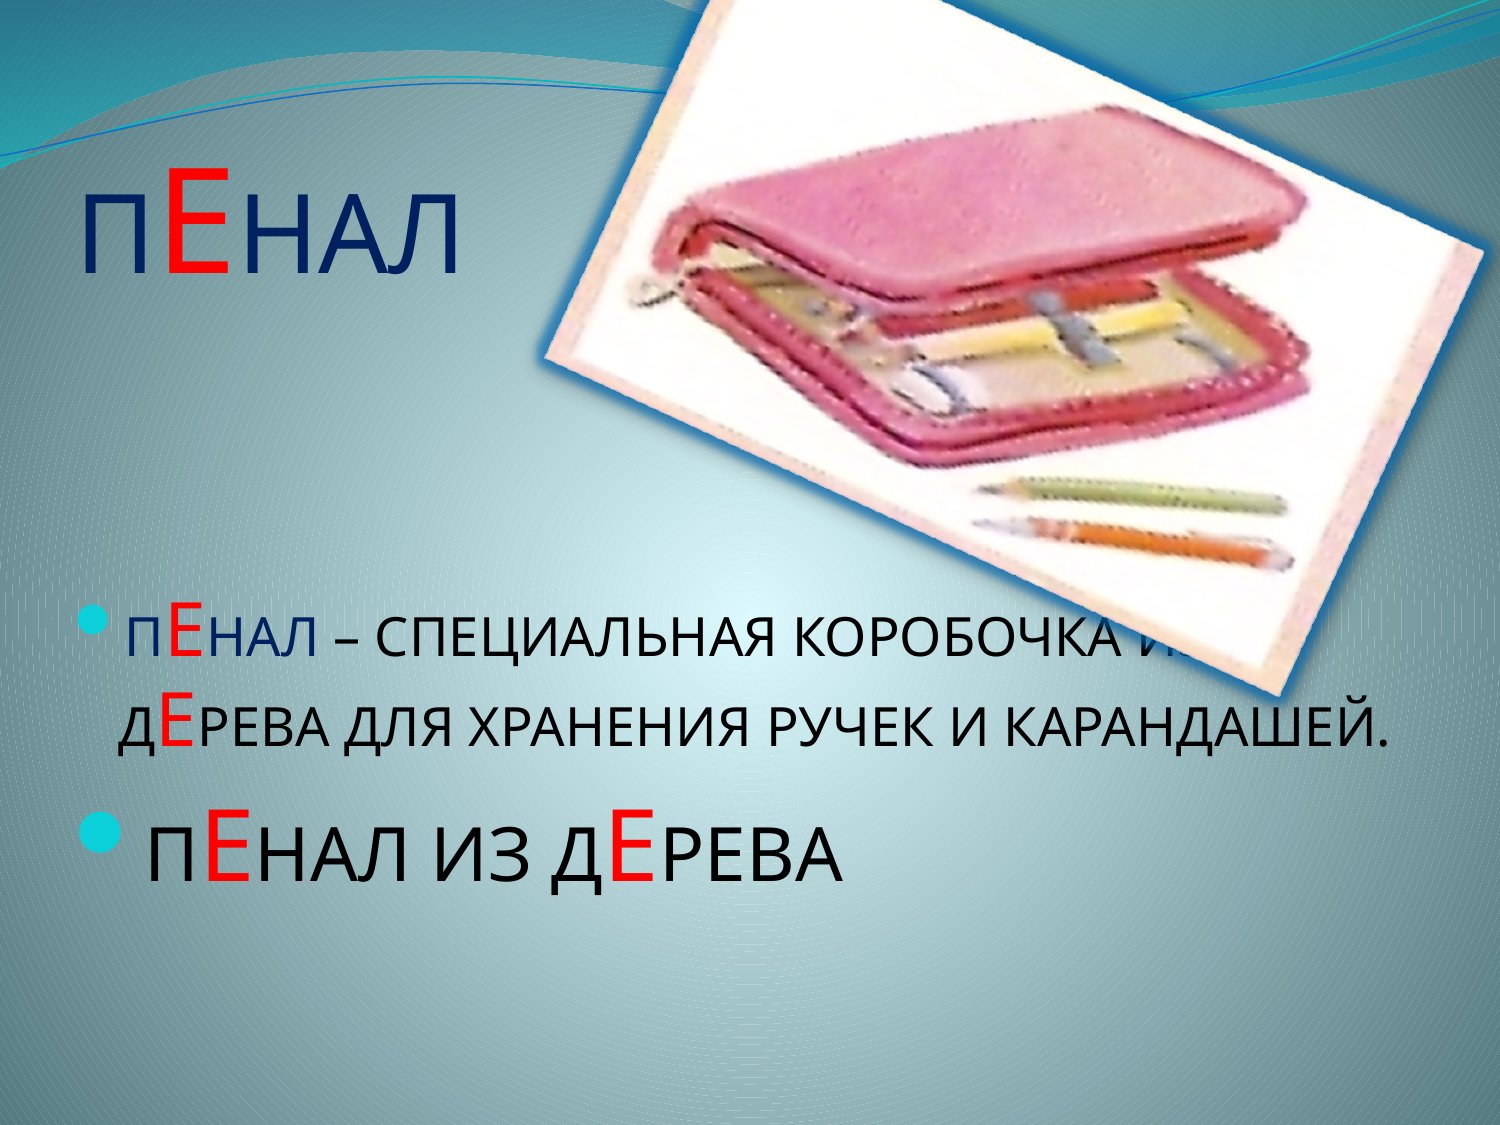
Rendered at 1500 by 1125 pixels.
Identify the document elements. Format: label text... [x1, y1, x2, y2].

list ПЕНАЛ – СПЕЦИАЛЬНАЯ КОРОБОЧКА ИЗ ДЕРЕВА ДЛЯ ХРАНЕНИЯ РУЧЕК И КАРАНДАШЕЙ. ПЕНАЛ ИЗ ДЕРЕВА [58, 574, 1409, 1032]
picture [609, 0, 1419, 550]
picture [986, 560, 1340, 695]
title ПЕНАЛ [75, 115, 516, 303]
picture [1422, 225, 1483, 381]
picture [547, 235, 604, 383]
